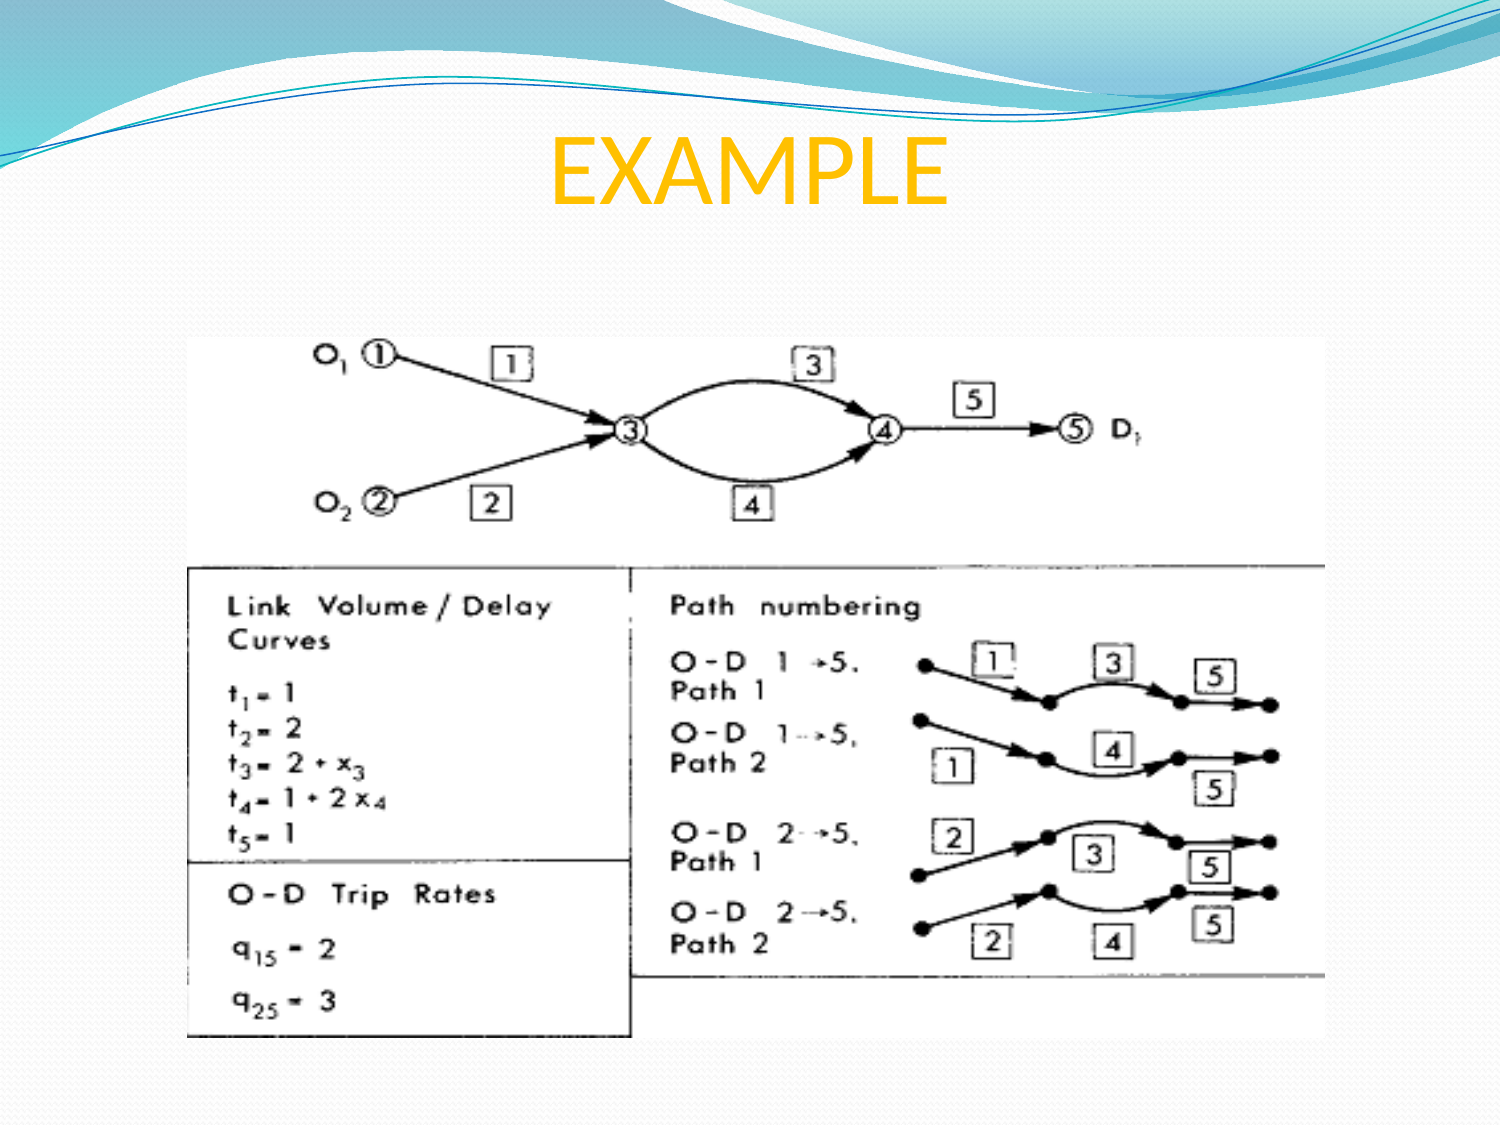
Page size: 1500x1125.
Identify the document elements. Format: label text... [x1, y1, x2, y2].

picture [187, 337, 1326, 1038]
title EXAMPLE [75, 37, 1425, 225]
